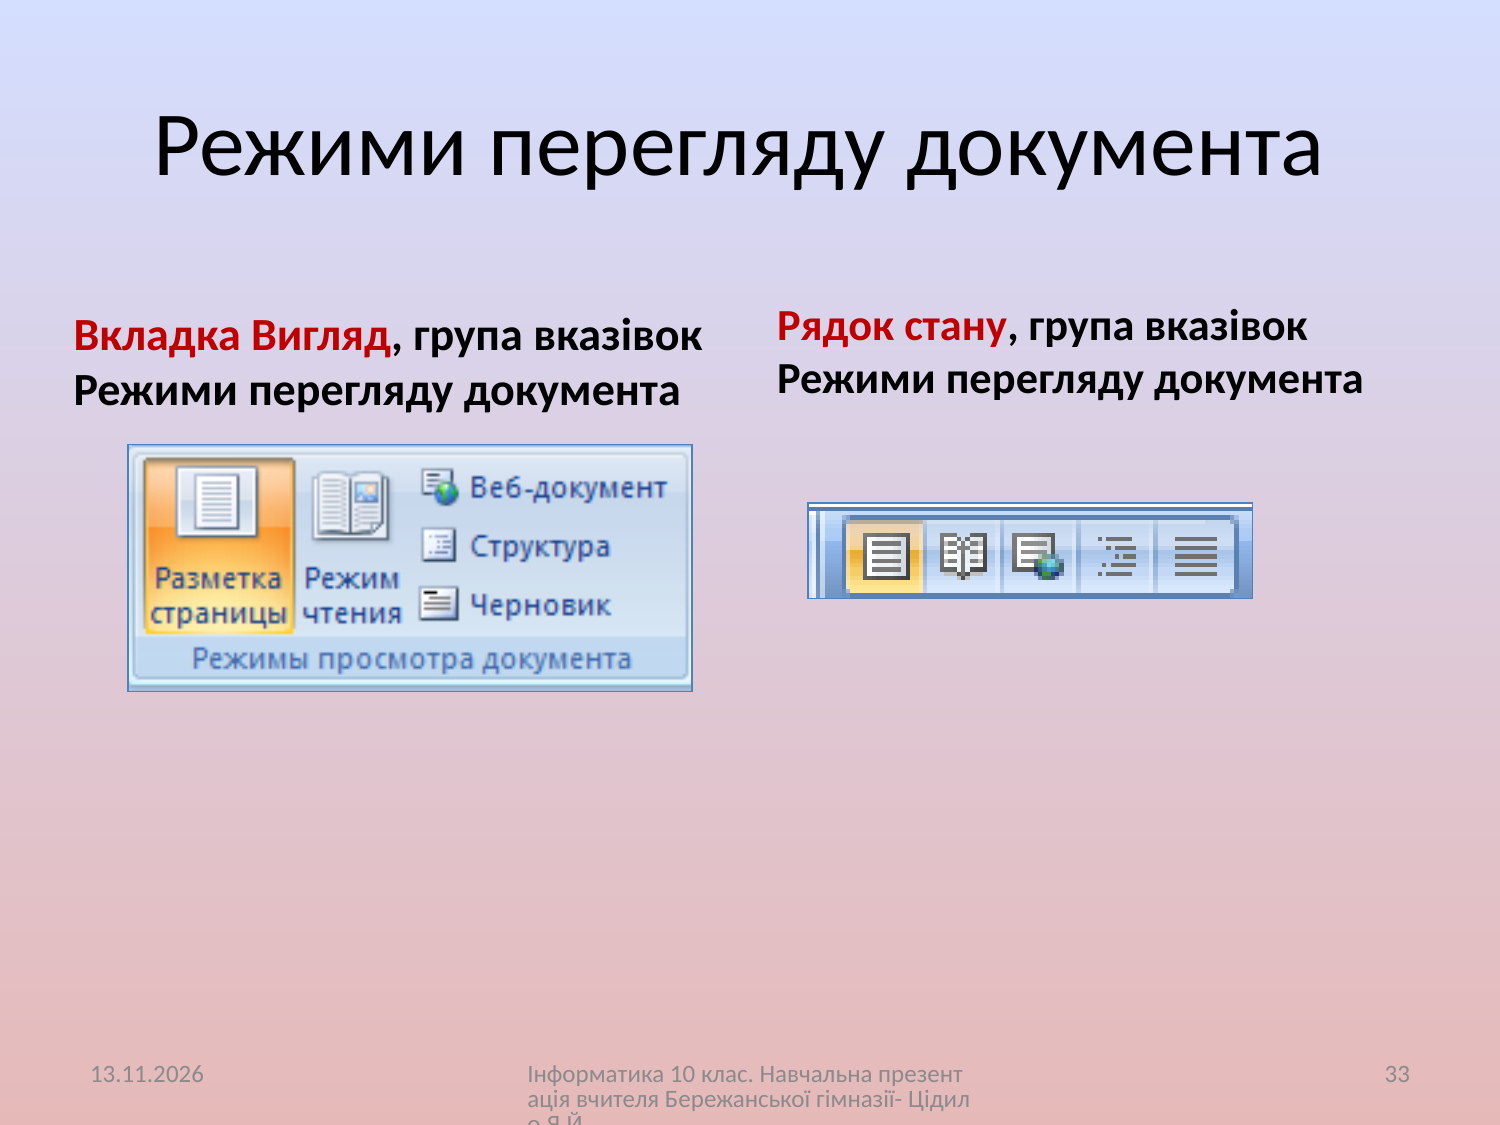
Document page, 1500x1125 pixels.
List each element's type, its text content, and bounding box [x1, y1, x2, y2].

list Рядок стану, група вказівок Режими перегляду документа [761, 251, 1425, 411]
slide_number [75, 1042, 425, 1103]
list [808, 503, 1252, 598]
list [128, 445, 692, 691]
list Вкладка Вигляд, група вказівок Режими перегляду документа [58, 251, 738, 422]
title Режими перегляду документа [75, 45, 1425, 233]
footer Інформатика 10 клас. Навчальна презентація вчителя Бережанської гімназії- Цідило Я.Й. [512, 1042, 988, 1103]
slide_number 33 [1074, 1042, 1425, 1103]
